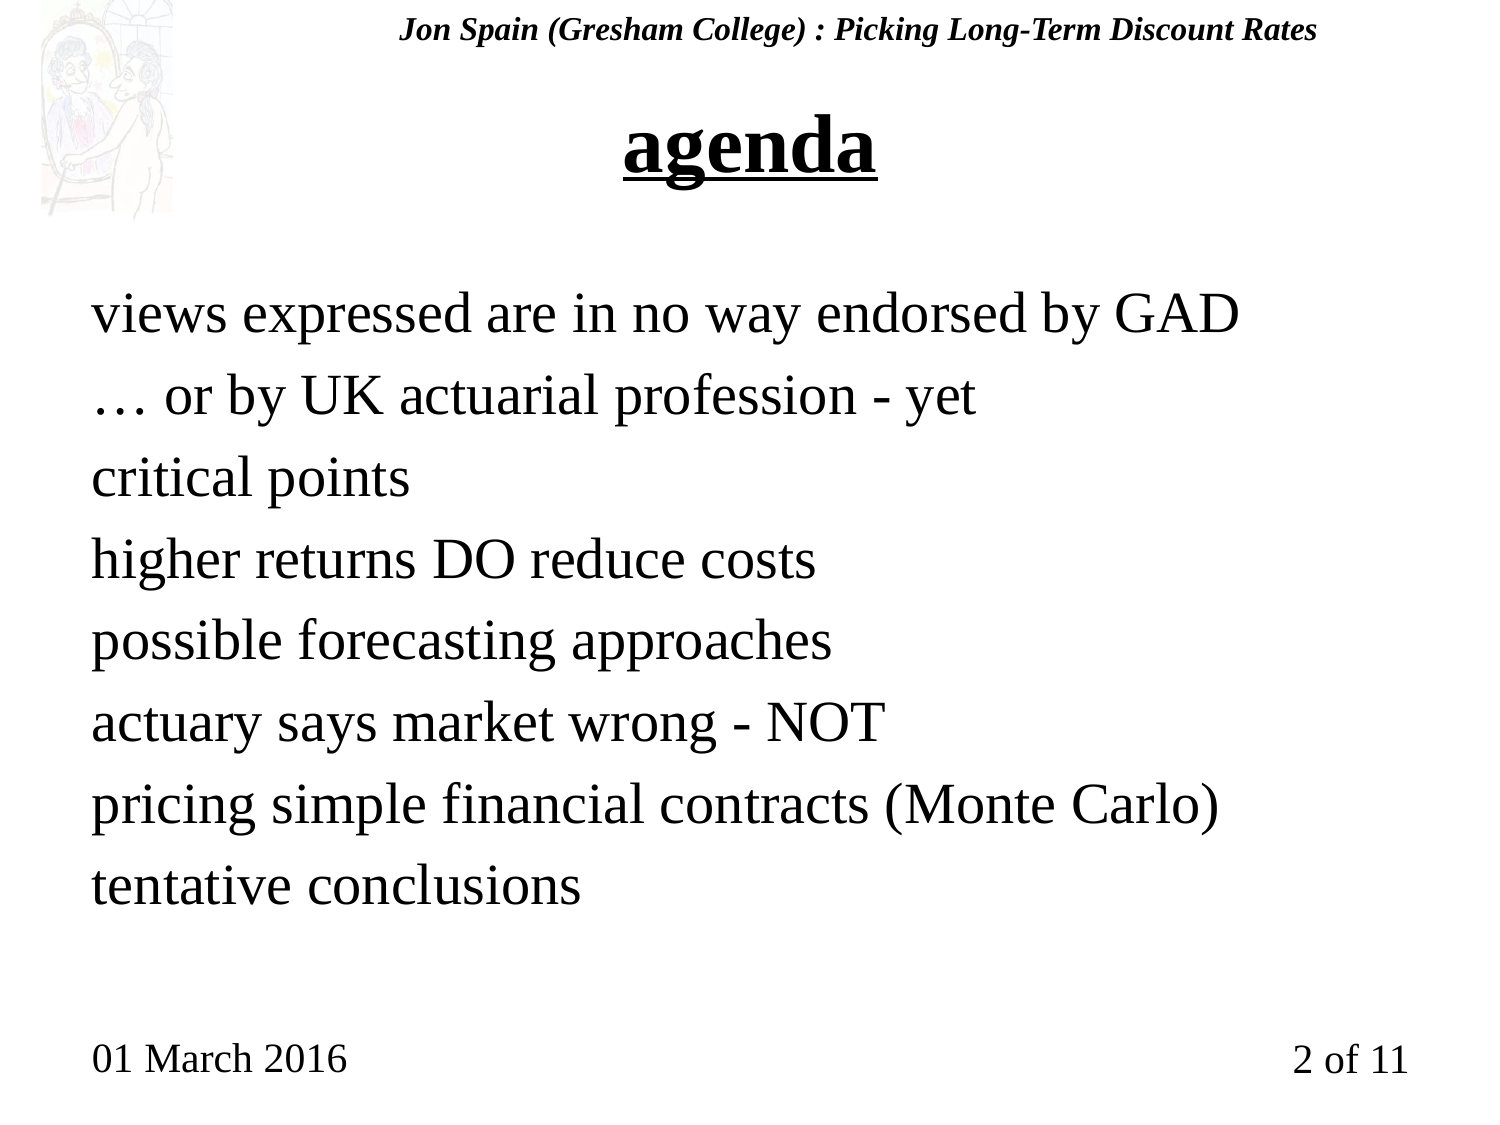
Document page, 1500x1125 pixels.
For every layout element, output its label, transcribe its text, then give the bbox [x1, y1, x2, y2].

picture [41, 0, 173, 225]
footer Jon Spain (Gresham College) : Picking Long-Term Discount Rates [218, 0, 1500, 79]
slide_number 2 of 11 [1074, 1024, 1425, 1103]
title agenda [75, 45, 1425, 233]
list views expressed are in no way endorsed by GAD … or by UK actuarial profession - yet critical points higher returns DO reduce costs possible forecasting approaches actuary says market wrong - NOT pricing simple financial contracts (Monte Carlo) tentative conclusions [76, 267, 1427, 1010]
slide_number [76, 1023, 427, 1102]
